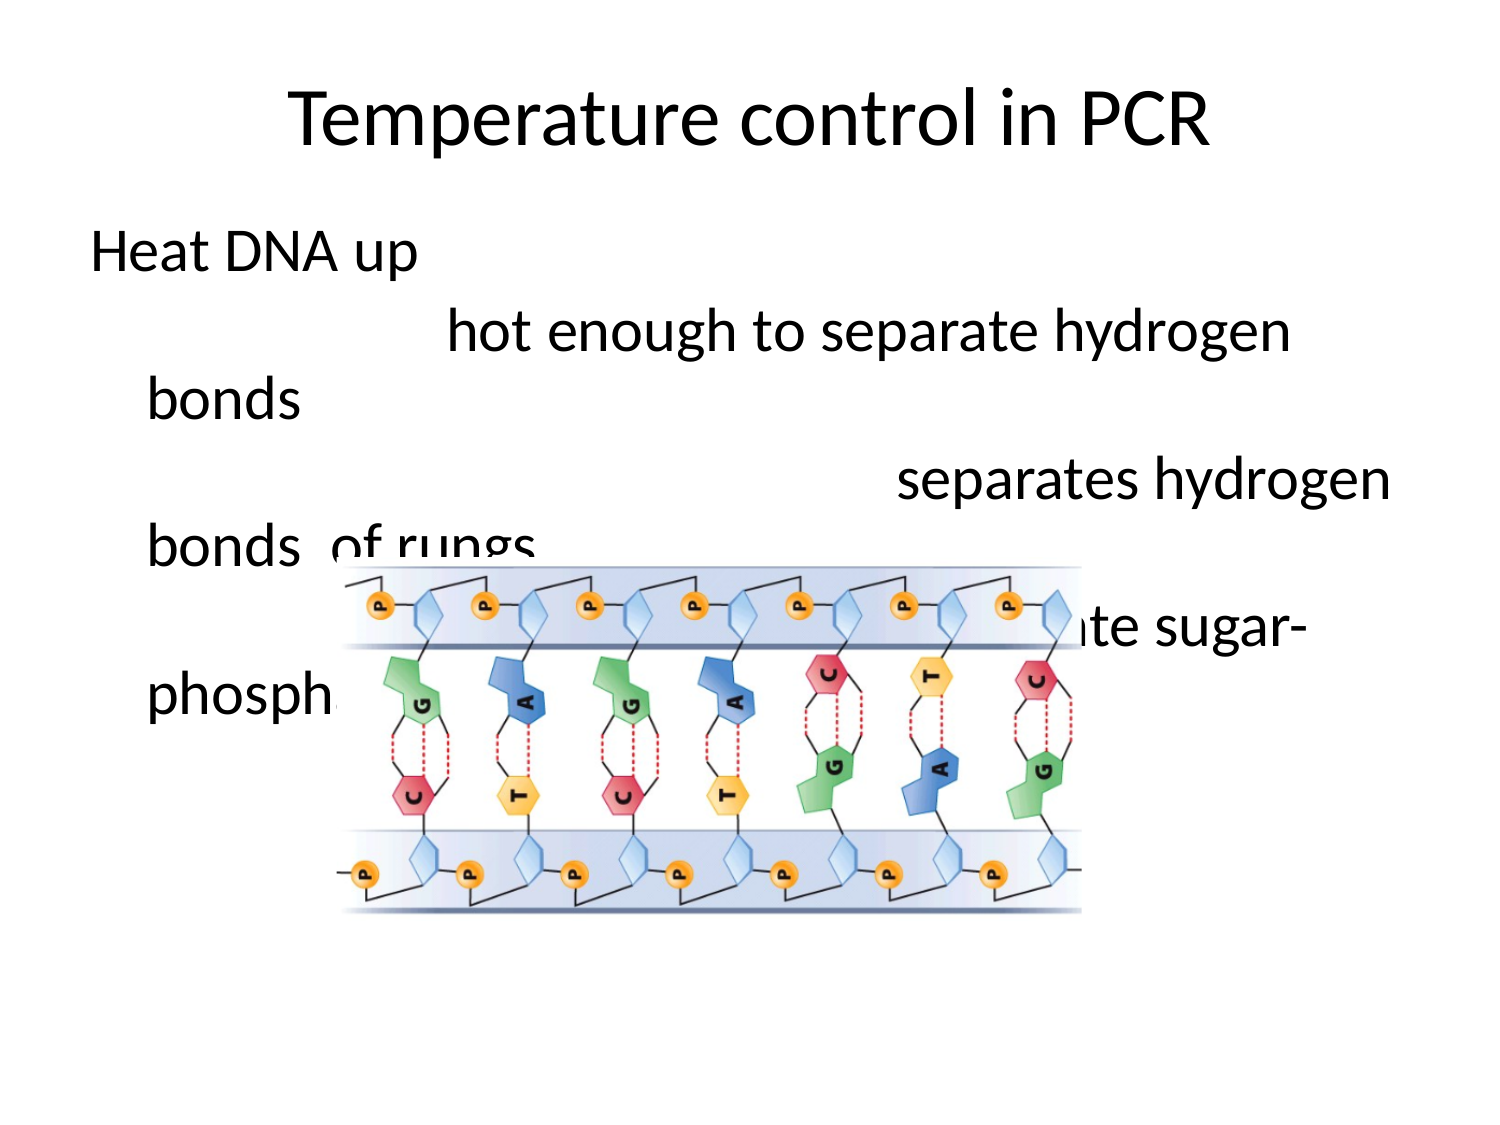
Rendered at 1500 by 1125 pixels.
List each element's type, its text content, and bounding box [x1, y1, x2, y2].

picture [336, 366, 1082, 1113]
list Heat DNA up hot enough to separate hydrogen bonds separates hydrogen bonds of rungs not hot enough to separate sugar-phosphate Cool back down, then repeat [74, 210, 1426, 954]
title Temperature control in PCR [74, 44, 1426, 180]
